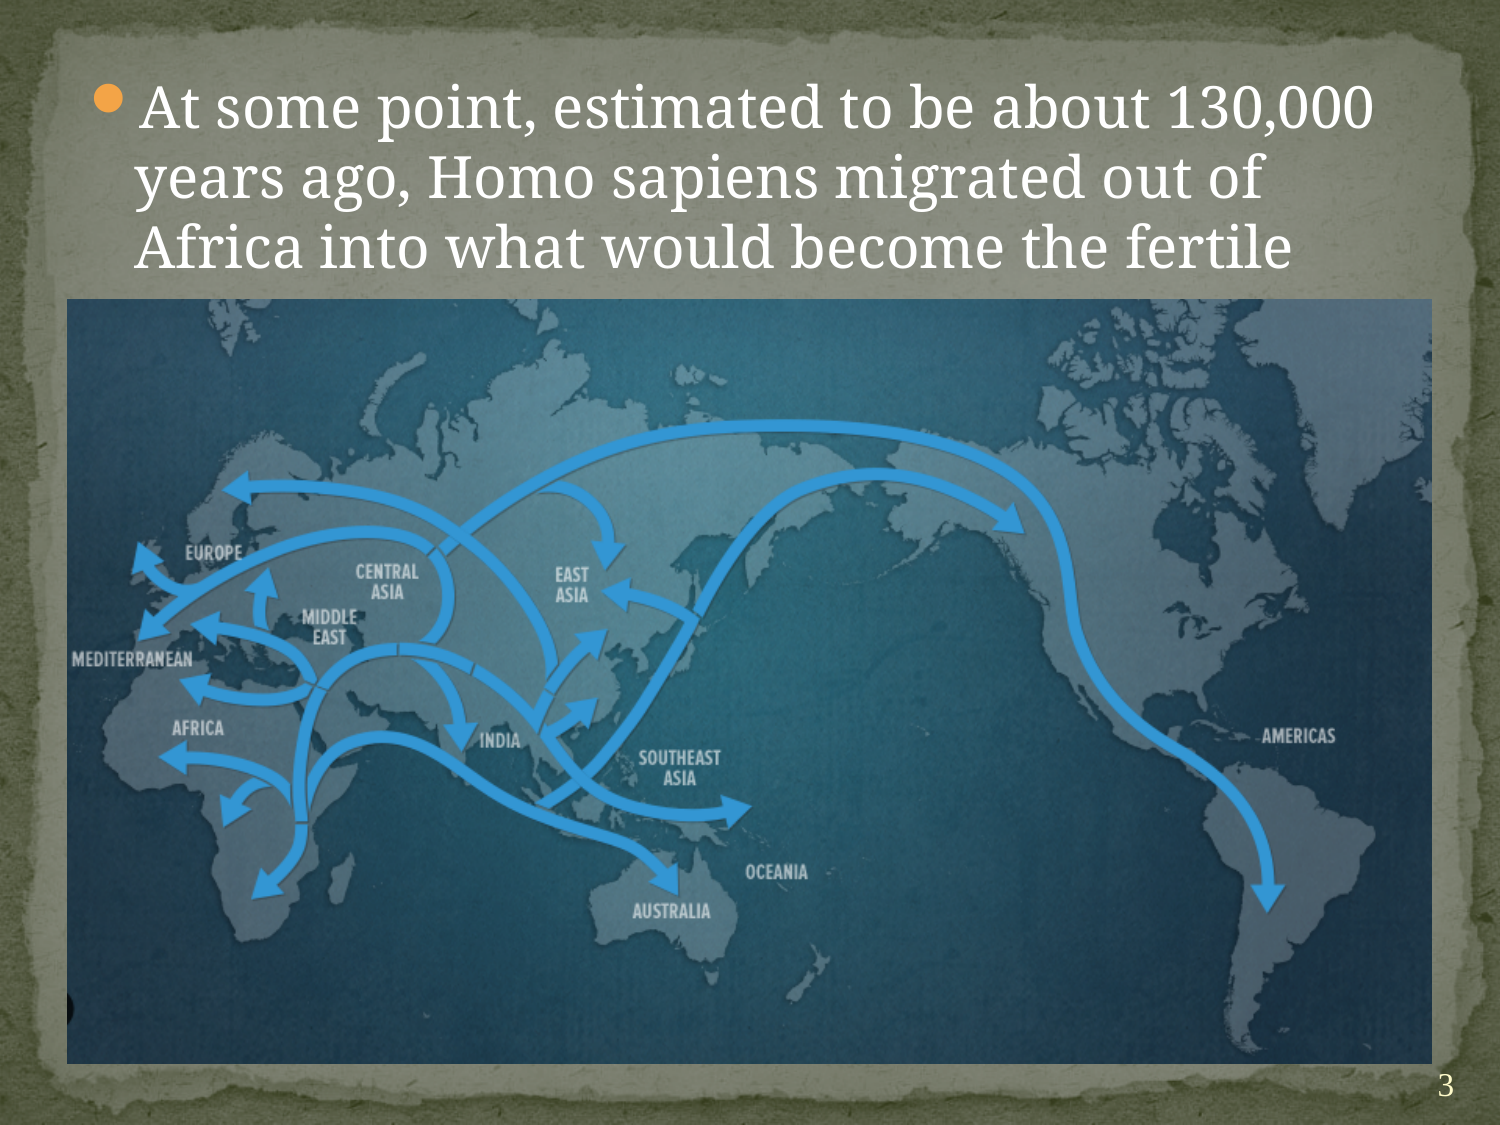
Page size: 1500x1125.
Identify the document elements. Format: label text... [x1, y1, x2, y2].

list At some point, estimated to be about 130,000 years ago, Homo sapiens migrated out of Africa into what would become the fertile crescent. [75, 62, 1425, 290]
picture [67, 299, 1432, 1064]
slide_number 3 [1396, 1046, 1496, 1121]
